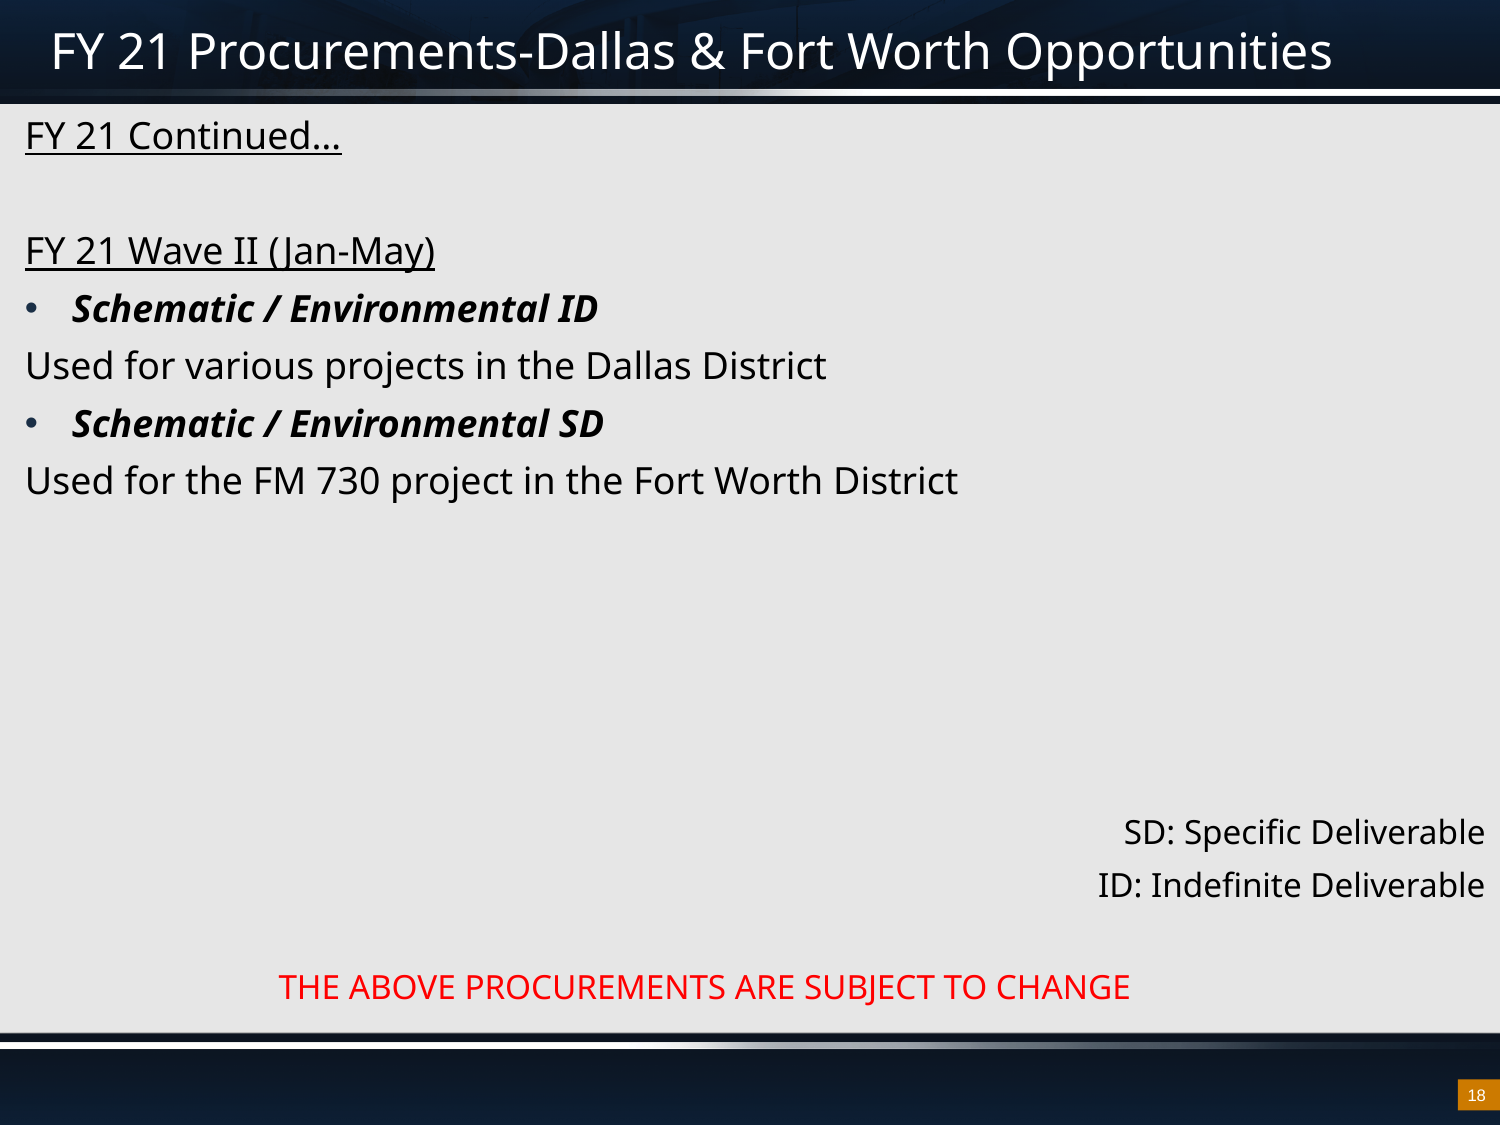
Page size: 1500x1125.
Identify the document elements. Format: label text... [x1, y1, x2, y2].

picture [0, 0, 1500, 104]
text_box THE ABOVE PROCUREMENTS ARE SUBJECT TO CHANGE [263, 959, 1147, 1015]
picture [0, 1032, 1500, 1125]
title FY 21 Procurements-Dallas & Fort Worth Opportunities [50, 12, 1421, 89]
text_box FY 21 Continued… FY 21 Wave II (Jan-May) Schematic / Environmental ID Used for various projects in the Dallas District Schematic / Environmental SD Used for the FM 730 project in the Fort Worth District [24, 112, 1488, 676]
slide_number 18 [1454, 1079, 1500, 1110]
text_box SD: Specific Deliverable ID: Indefinite Deliverable [1083, 803, 1500, 911]
